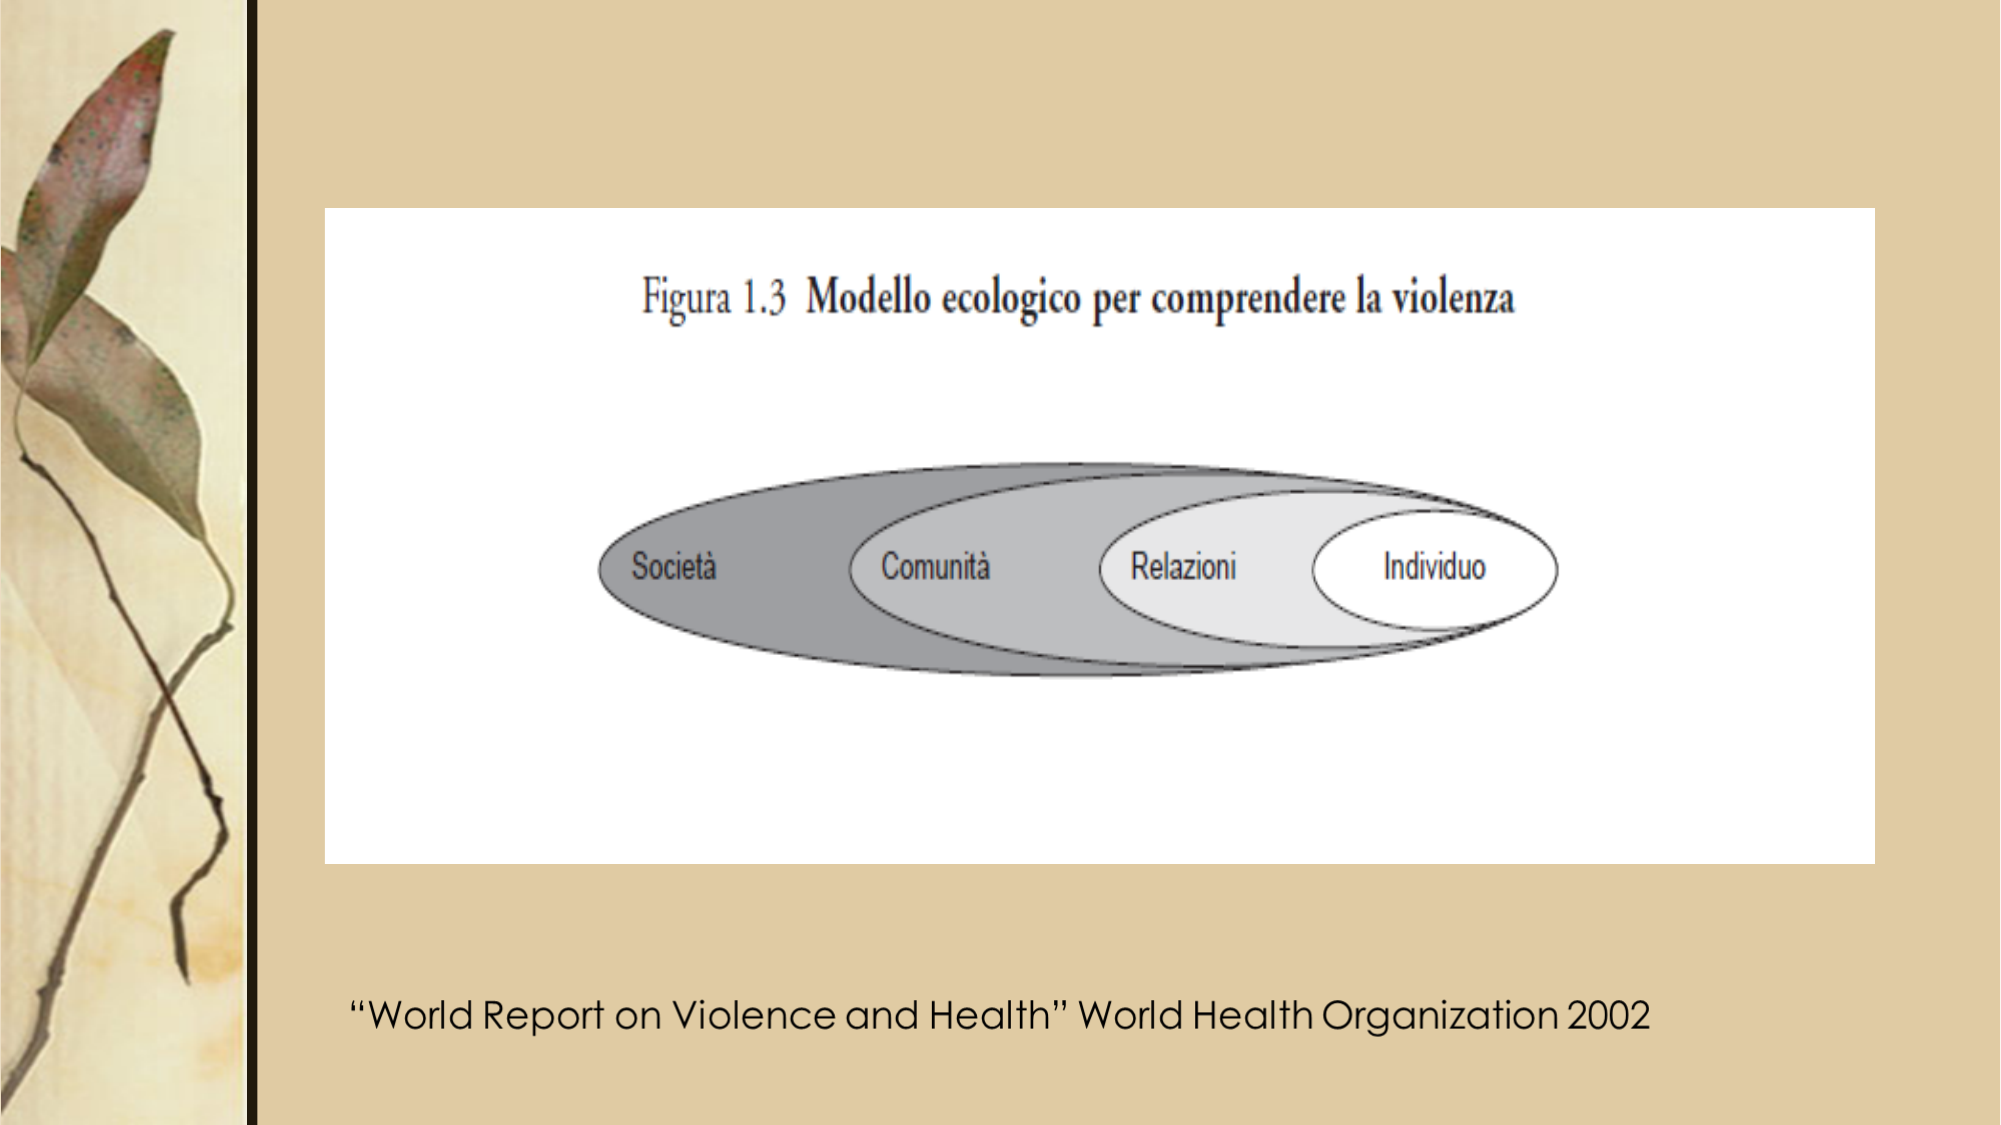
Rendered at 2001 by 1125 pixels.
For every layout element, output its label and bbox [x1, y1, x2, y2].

picture [1, 0, 247, 1125]
picture [324, 208, 1875, 864]
picture [324, 978, 1750, 1060]
